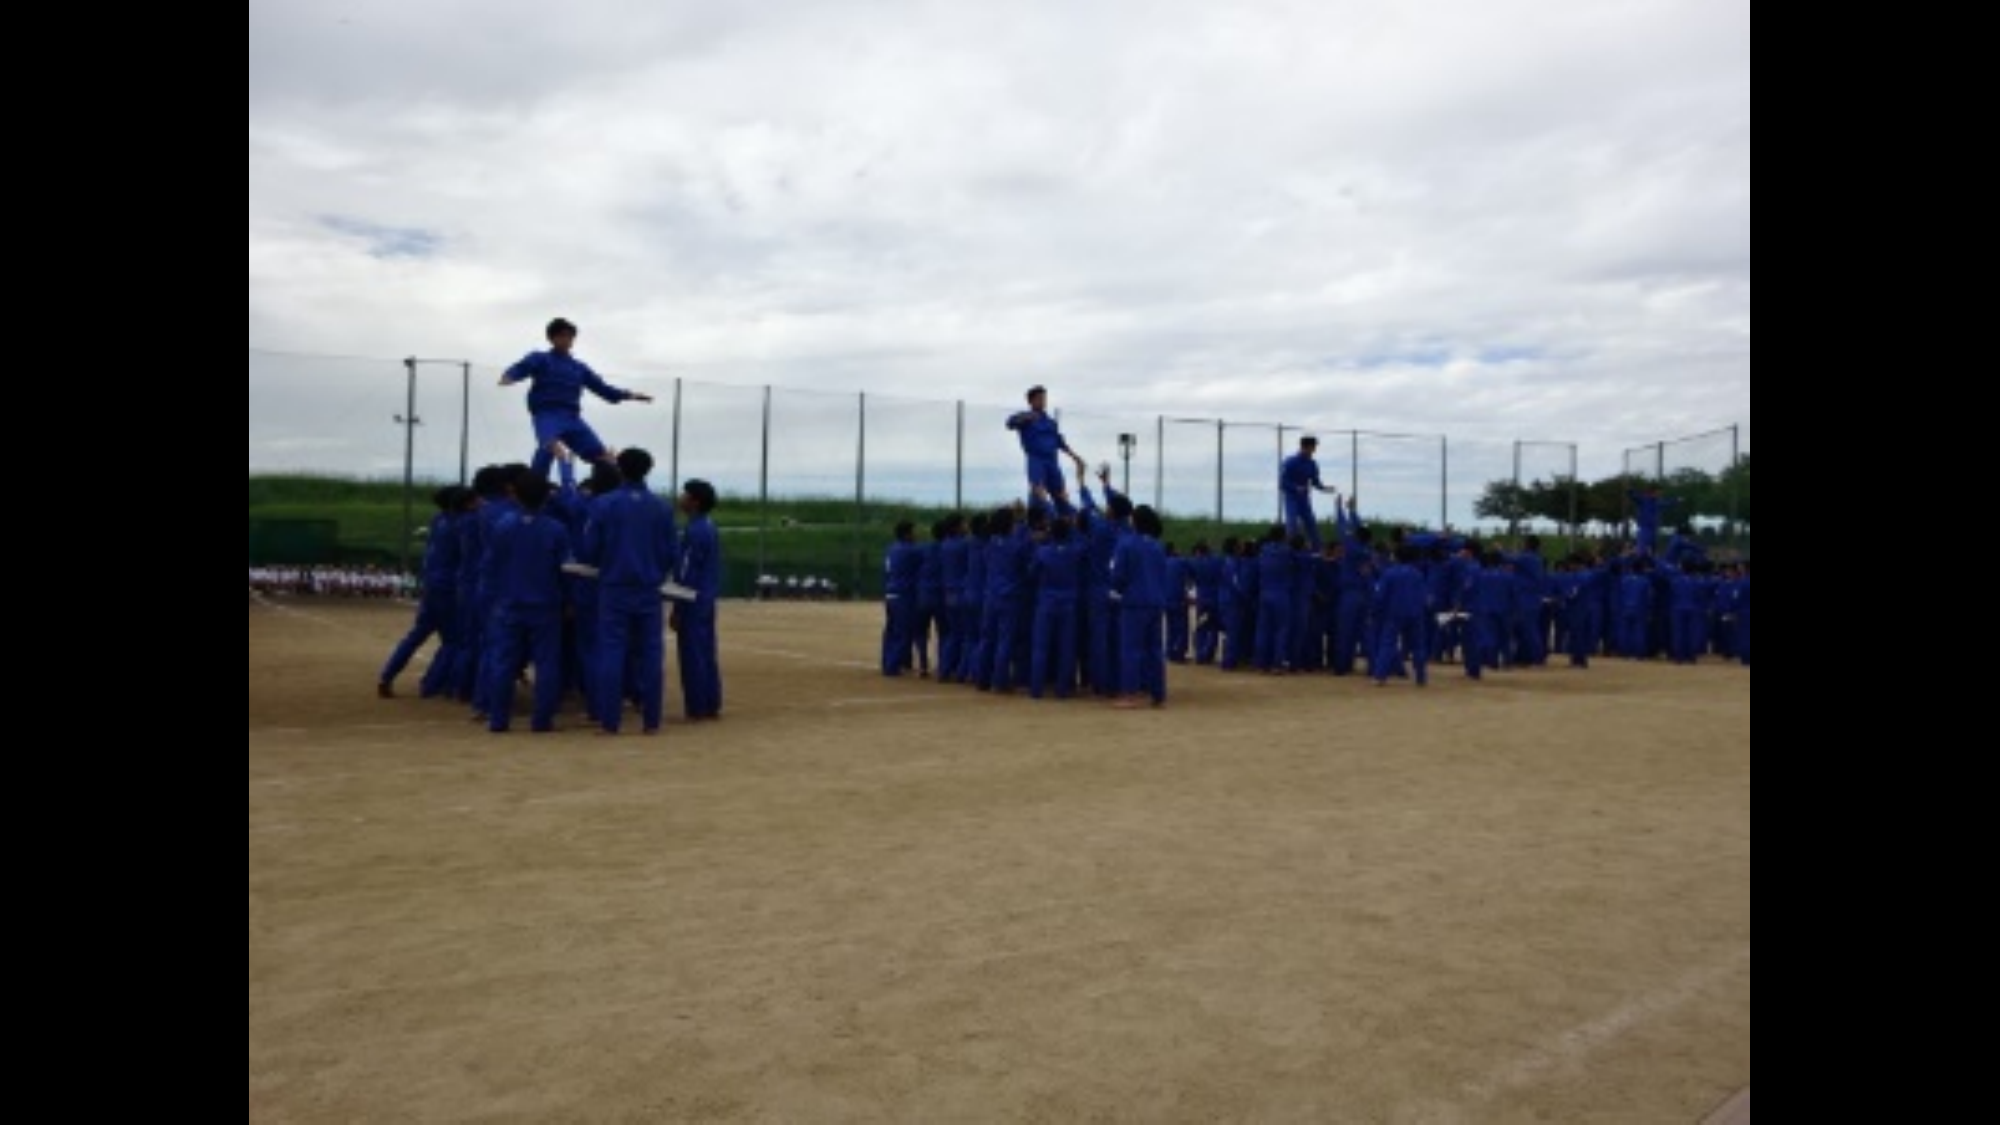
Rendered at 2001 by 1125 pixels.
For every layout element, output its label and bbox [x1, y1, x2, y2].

picture [249, 0, 1750, 1125]
